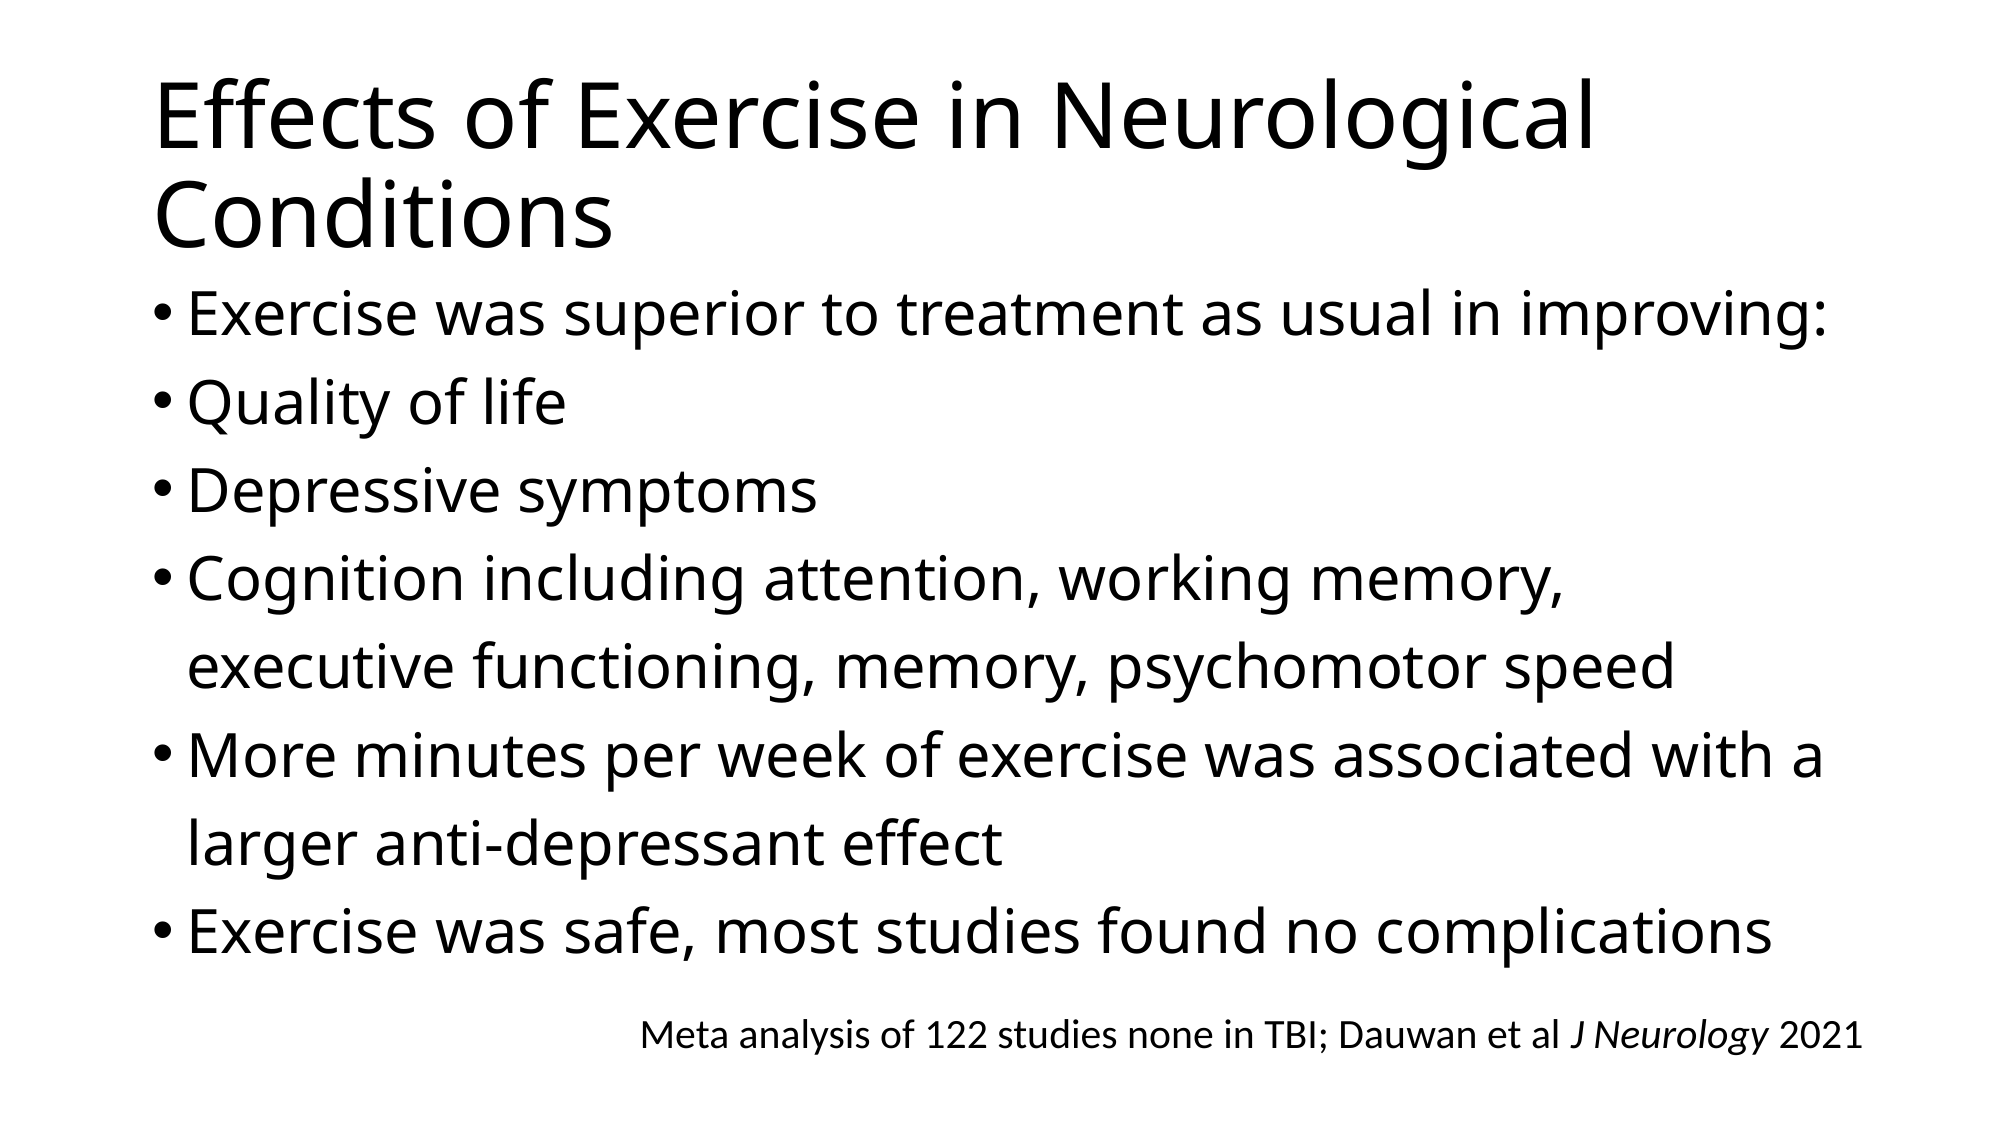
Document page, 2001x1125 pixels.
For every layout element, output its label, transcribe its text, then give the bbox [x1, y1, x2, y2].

list Exercise was superior to treatment as usual in improving: Quality of life Depressive symptoms Cognition including attention, working memory, executive functioning, memory, psychomotor speed More minutes per week of exercise was associated with a larger anti-depressant effect Exercise was safe, most studies found no complications [137, 252, 1863, 1014]
text_box Meta analysis of 122 studies none in TBI; Dauwan et al J Neurology 2021 [624, 999, 1879, 1065]
title Effects of Exercise in Neurological Conditions [137, 59, 1863, 252]
